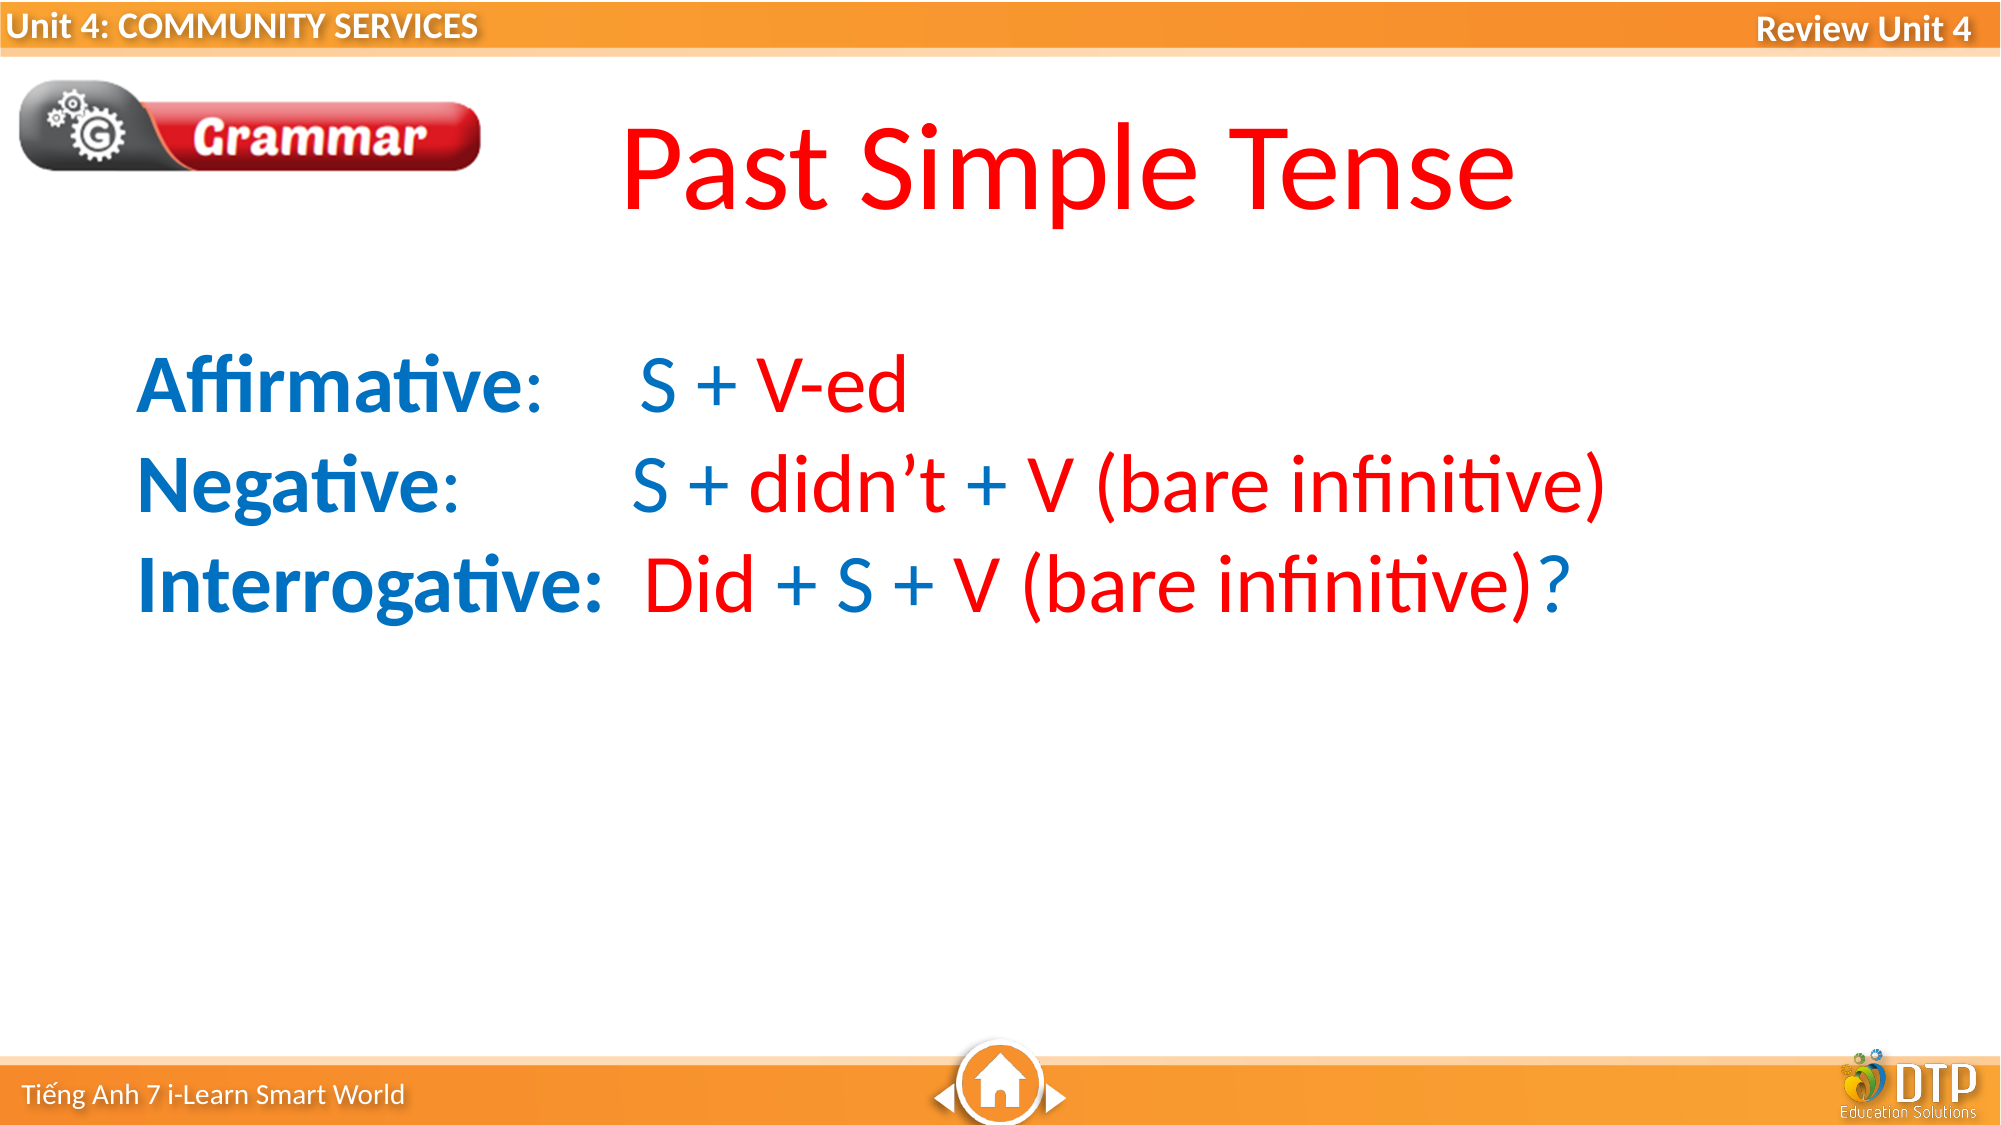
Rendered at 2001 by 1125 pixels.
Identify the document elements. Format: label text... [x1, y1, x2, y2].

text_box Past Simple Tense [604, 77, 1744, 242]
text_box Affirmative: S + V-ed Negative: S + didn’t + V (bare infinitive) Interrogative: Did + S + V (bare infinitive)? [121, 321, 1875, 637]
picture [0, 2, 2001, 1125]
